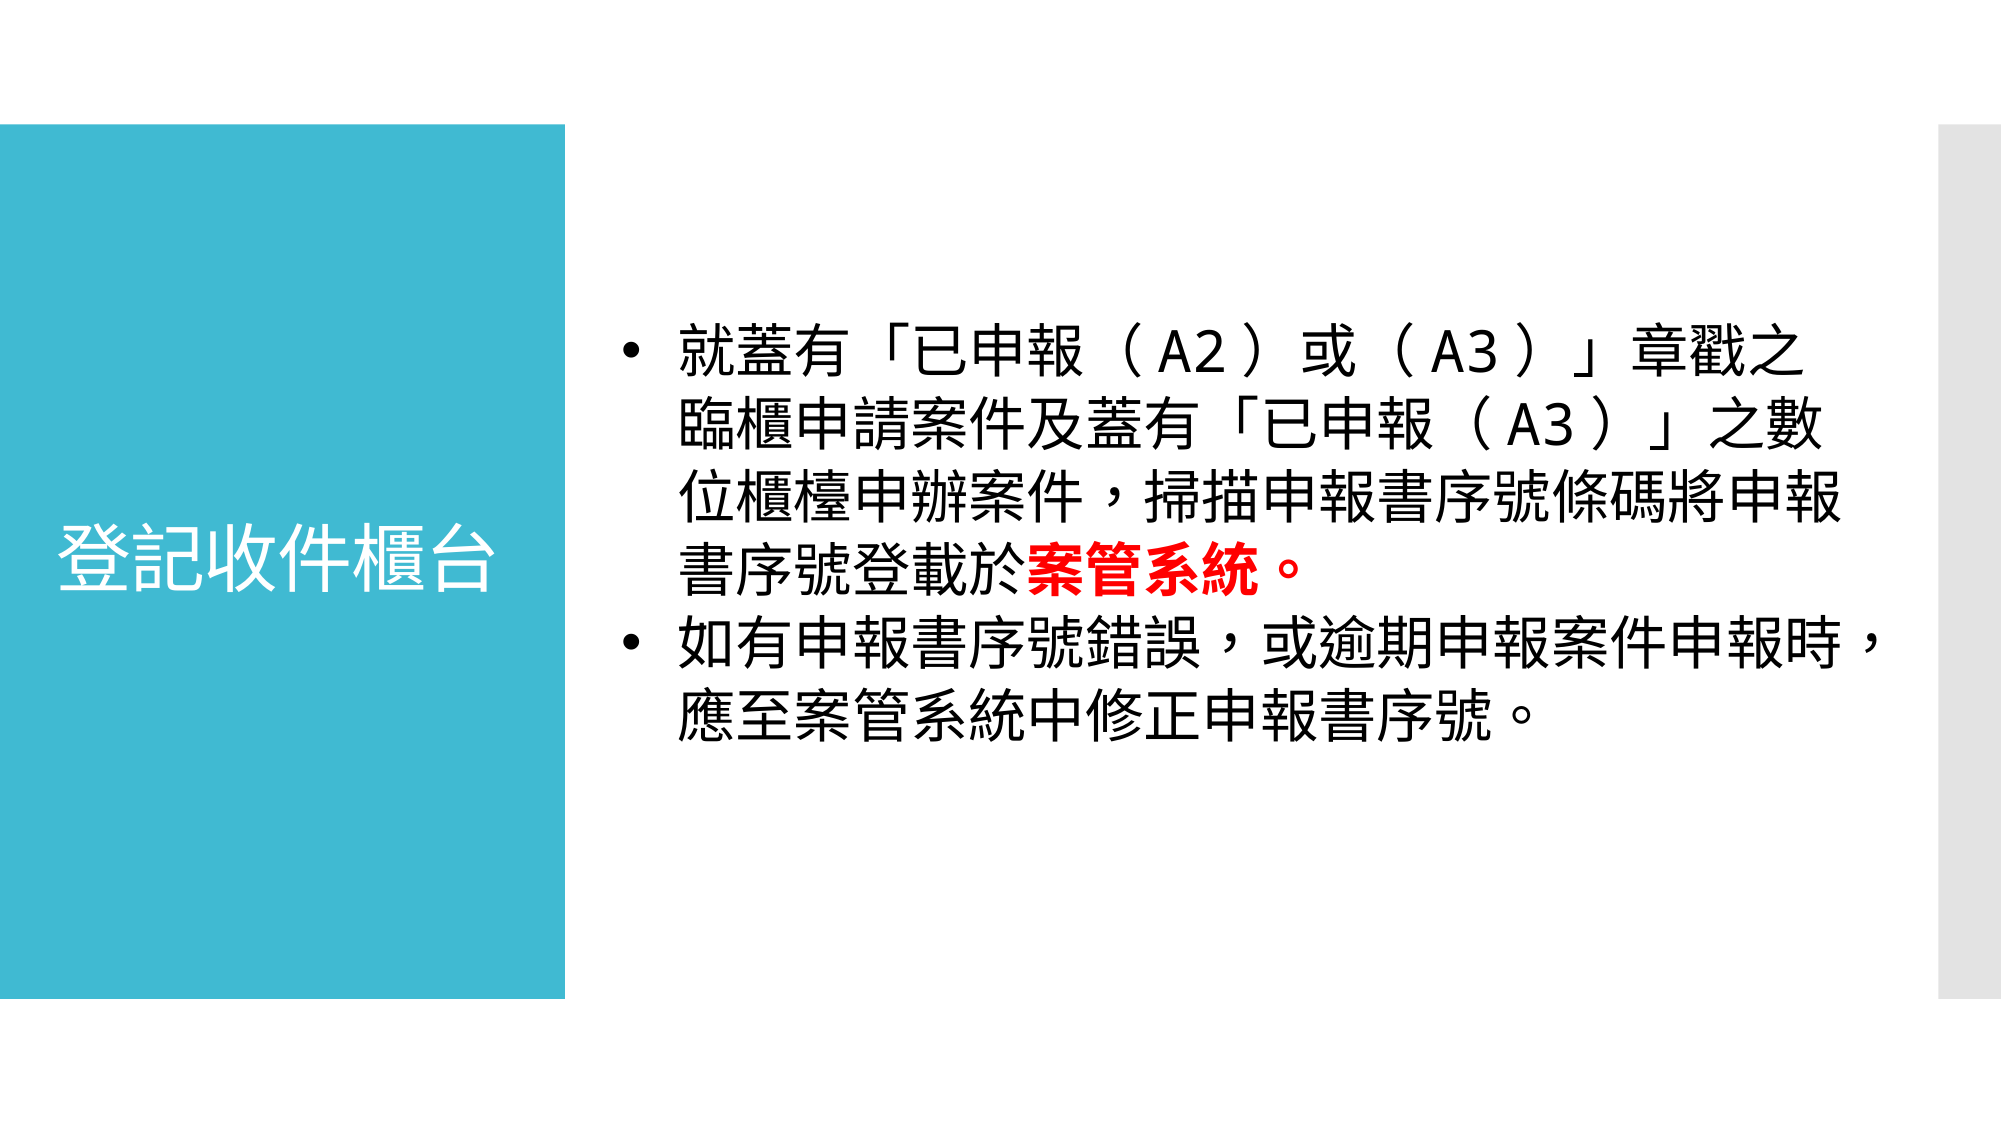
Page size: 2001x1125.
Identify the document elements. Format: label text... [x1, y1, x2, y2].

text_box 就蓋有「已申報（A2）或（A3）」章戳之臨櫃申請案件及蓋有「已申報（A3）」之數位櫃檯申辦案件，掃描申報書序號條碼將申報書序號登載於案管系統。 如有申報書序號錯誤，或逾期申報案件申報時，應至案管系統中修正申報書序號。 [606, 303, 1859, 757]
title 登記收件櫃台 [41, 184, 525, 940]
